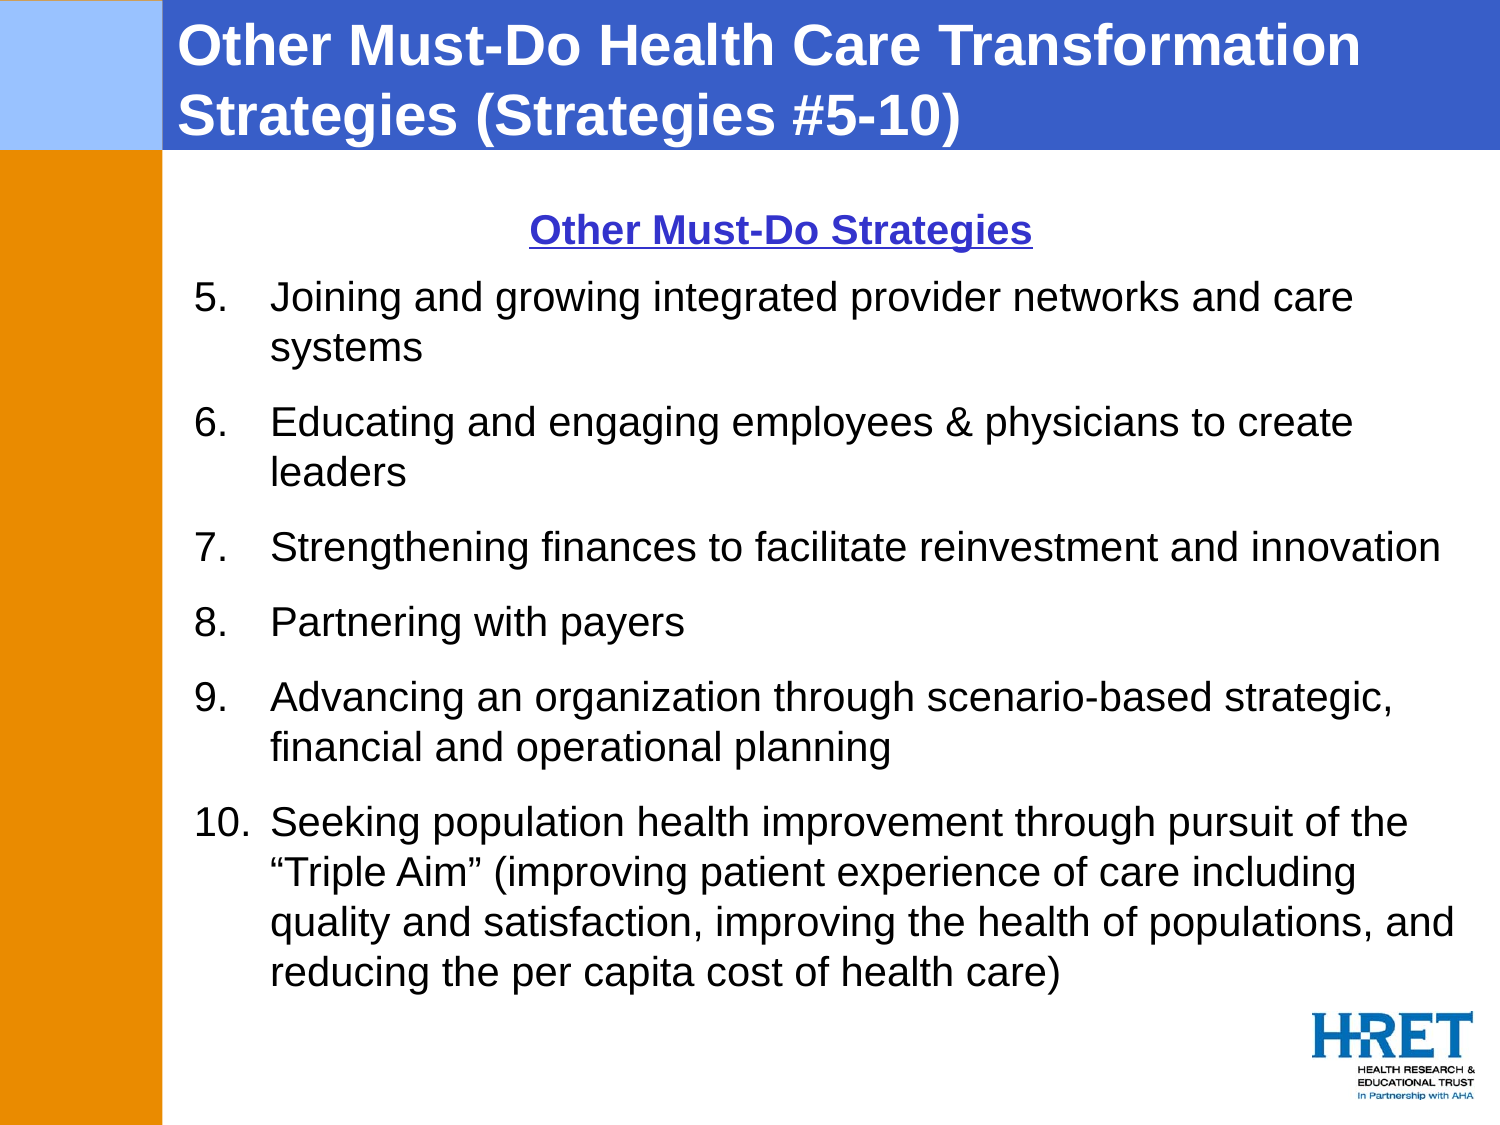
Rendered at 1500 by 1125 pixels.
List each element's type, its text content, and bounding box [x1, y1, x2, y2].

text_box Other Must-Do Health Care Transformation Strategies (Strategies #5-10) [162, 0, 1500, 155]
text_box Joining and growing integrated provider networks and care systems Educating and engaging employees & physicians to create leaders Strengthening finances to facilitate reinvestment and innovation Partnering with payers Advancing an organization through scenario-based strategic, financial and operational planning Seeking population health improvement through pursuit of the “Triple Aim” (improving patient experience of care including quality and satisfaction, improving the health of populations, and reducing the per capita cost of health care) [178, 262, 1475, 1003]
picture [1312, 1011, 1475, 1100]
text_box Other Must-Do Strategies [287, 195, 1275, 261]
